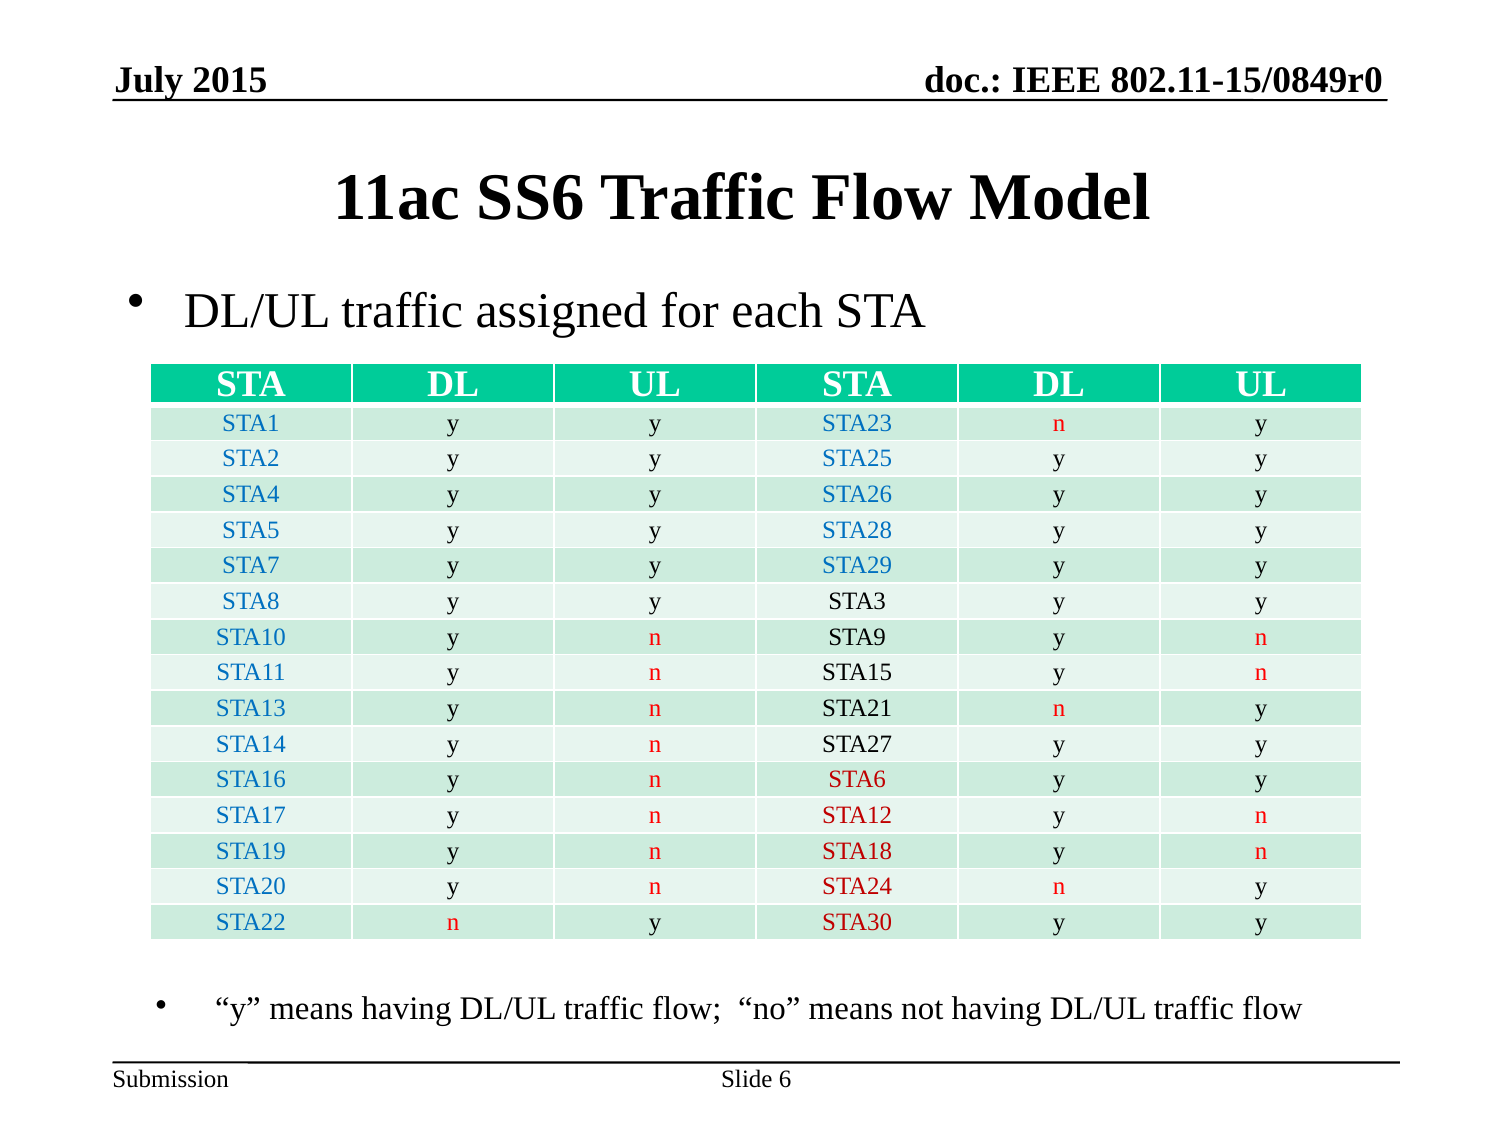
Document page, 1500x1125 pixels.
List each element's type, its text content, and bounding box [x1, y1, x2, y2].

table_cell STA7 [151, 548, 351, 582]
text_box “y” means having DL/UL traffic flow; “no” means not having DL/UL traffic flow [140, 982, 1381, 1043]
table_cell y [555, 441, 755, 475]
table_cell n [959, 691, 1159, 725]
table_cell n [555, 727, 755, 761]
table_cell STA5 [151, 513, 351, 547]
table_cell y [353, 620, 553, 654]
table_cell STA2 [151, 441, 351, 475]
table_cell y [555, 584, 755, 618]
table_cell y [353, 441, 553, 475]
table_header UL [1161, 364, 1361, 402]
table_cell y [959, 905, 1159, 939]
table_cell y [959, 727, 1159, 761]
table_cell y [555, 513, 755, 547]
table_cell y [353, 548, 553, 582]
table_cell STA1 [151, 408, 351, 440]
table_cell y [353, 691, 553, 725]
table_cell y [353, 477, 553, 511]
table_cell y [353, 584, 553, 618]
table_cell y [959, 513, 1159, 547]
table_cell STA17 [151, 798, 351, 832]
table_cell STA30 [757, 905, 957, 939]
table_cell y [1161, 727, 1361, 761]
table_cell n [555, 620, 755, 654]
table_cell y [353, 513, 553, 547]
table_cell STA16 [151, 762, 351, 796]
table_header STA [151, 364, 351, 402]
table_cell y [959, 655, 1159, 689]
table_cell STA22 [151, 905, 351, 939]
table_cell n [555, 655, 755, 689]
table_cell n [555, 798, 755, 832]
table_cell n [555, 834, 755, 868]
table_cell STA28 [757, 513, 957, 547]
table_cell STA20 [151, 869, 351, 903]
table_cell y [1161, 762, 1361, 796]
table_cell y [555, 408, 755, 440]
slide_number Slide 6 [712, 1061, 800, 1093]
table_cell y [1161, 584, 1361, 618]
table_cell y [959, 477, 1159, 511]
list DL/UL traffic assigned for each STA [111, 269, 1388, 354]
table_cell STA6 [757, 762, 957, 796]
table_cell n [959, 408, 1159, 440]
table_cell STA15 [757, 655, 957, 689]
table_cell STA10 [151, 620, 351, 654]
table_cell STA9 [757, 620, 957, 654]
table_cell n [555, 691, 755, 725]
table_cell y [959, 762, 1159, 796]
table_cell y [1161, 905, 1361, 939]
table_cell y [959, 548, 1159, 582]
table_cell STA14 [151, 727, 351, 761]
table_cell n [1161, 655, 1361, 689]
table_header DL [353, 364, 553, 402]
table_header STA [757, 364, 957, 402]
table_cell y [1161, 548, 1361, 582]
table_cell y [959, 798, 1159, 832]
table_cell STA27 [757, 727, 957, 761]
table_cell STA26 [757, 477, 957, 511]
table_cell n [959, 869, 1159, 903]
table_cell y [353, 727, 553, 761]
table_cell STA19 [151, 834, 351, 868]
table_header DL [959, 364, 1159, 402]
table_cell y [959, 584, 1159, 618]
table_cell y [353, 655, 553, 689]
table_cell STA3 [757, 584, 957, 618]
table_cell n [1161, 834, 1361, 868]
table_cell STA11 [151, 655, 351, 689]
table_cell STA23 [757, 408, 957, 440]
table_cell STA13 [151, 691, 351, 725]
title 11ac SS6 Traffic Flow Model [105, 105, 1381, 281]
table_cell n [555, 869, 755, 903]
table_cell y [353, 834, 553, 868]
table_cell y [555, 905, 755, 939]
table_cell y [959, 620, 1159, 654]
table_cell STA24 [757, 869, 957, 903]
table_cell n [555, 762, 755, 796]
table_cell STA29 [757, 548, 957, 582]
table_cell y [1161, 477, 1361, 511]
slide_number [114, 54, 270, 101]
table_cell y [1161, 513, 1361, 547]
table_cell y [353, 798, 553, 832]
table_cell y [353, 762, 553, 796]
table_cell y [959, 441, 1159, 475]
table_cell y [959, 834, 1159, 868]
table_cell y [555, 548, 755, 582]
table_cell STA25 [757, 441, 957, 475]
table_cell y [1161, 408, 1361, 440]
table_cell STA21 [757, 691, 957, 725]
table_cell n [1161, 798, 1361, 832]
table_cell y [353, 869, 553, 903]
table_cell n [1161, 620, 1361, 654]
table_header UL [555, 364, 755, 402]
table_cell y [1161, 869, 1361, 903]
table_cell STA4 [151, 477, 351, 511]
table_cell STA18 [757, 834, 957, 868]
table_cell STA12 [757, 798, 957, 832]
table_cell STA8 [151, 584, 351, 618]
table_cell y [1161, 691, 1361, 725]
table_cell y [555, 477, 755, 511]
table_cell n [353, 905, 553, 939]
table_cell y [353, 408, 553, 440]
table_cell y [1161, 441, 1361, 475]
